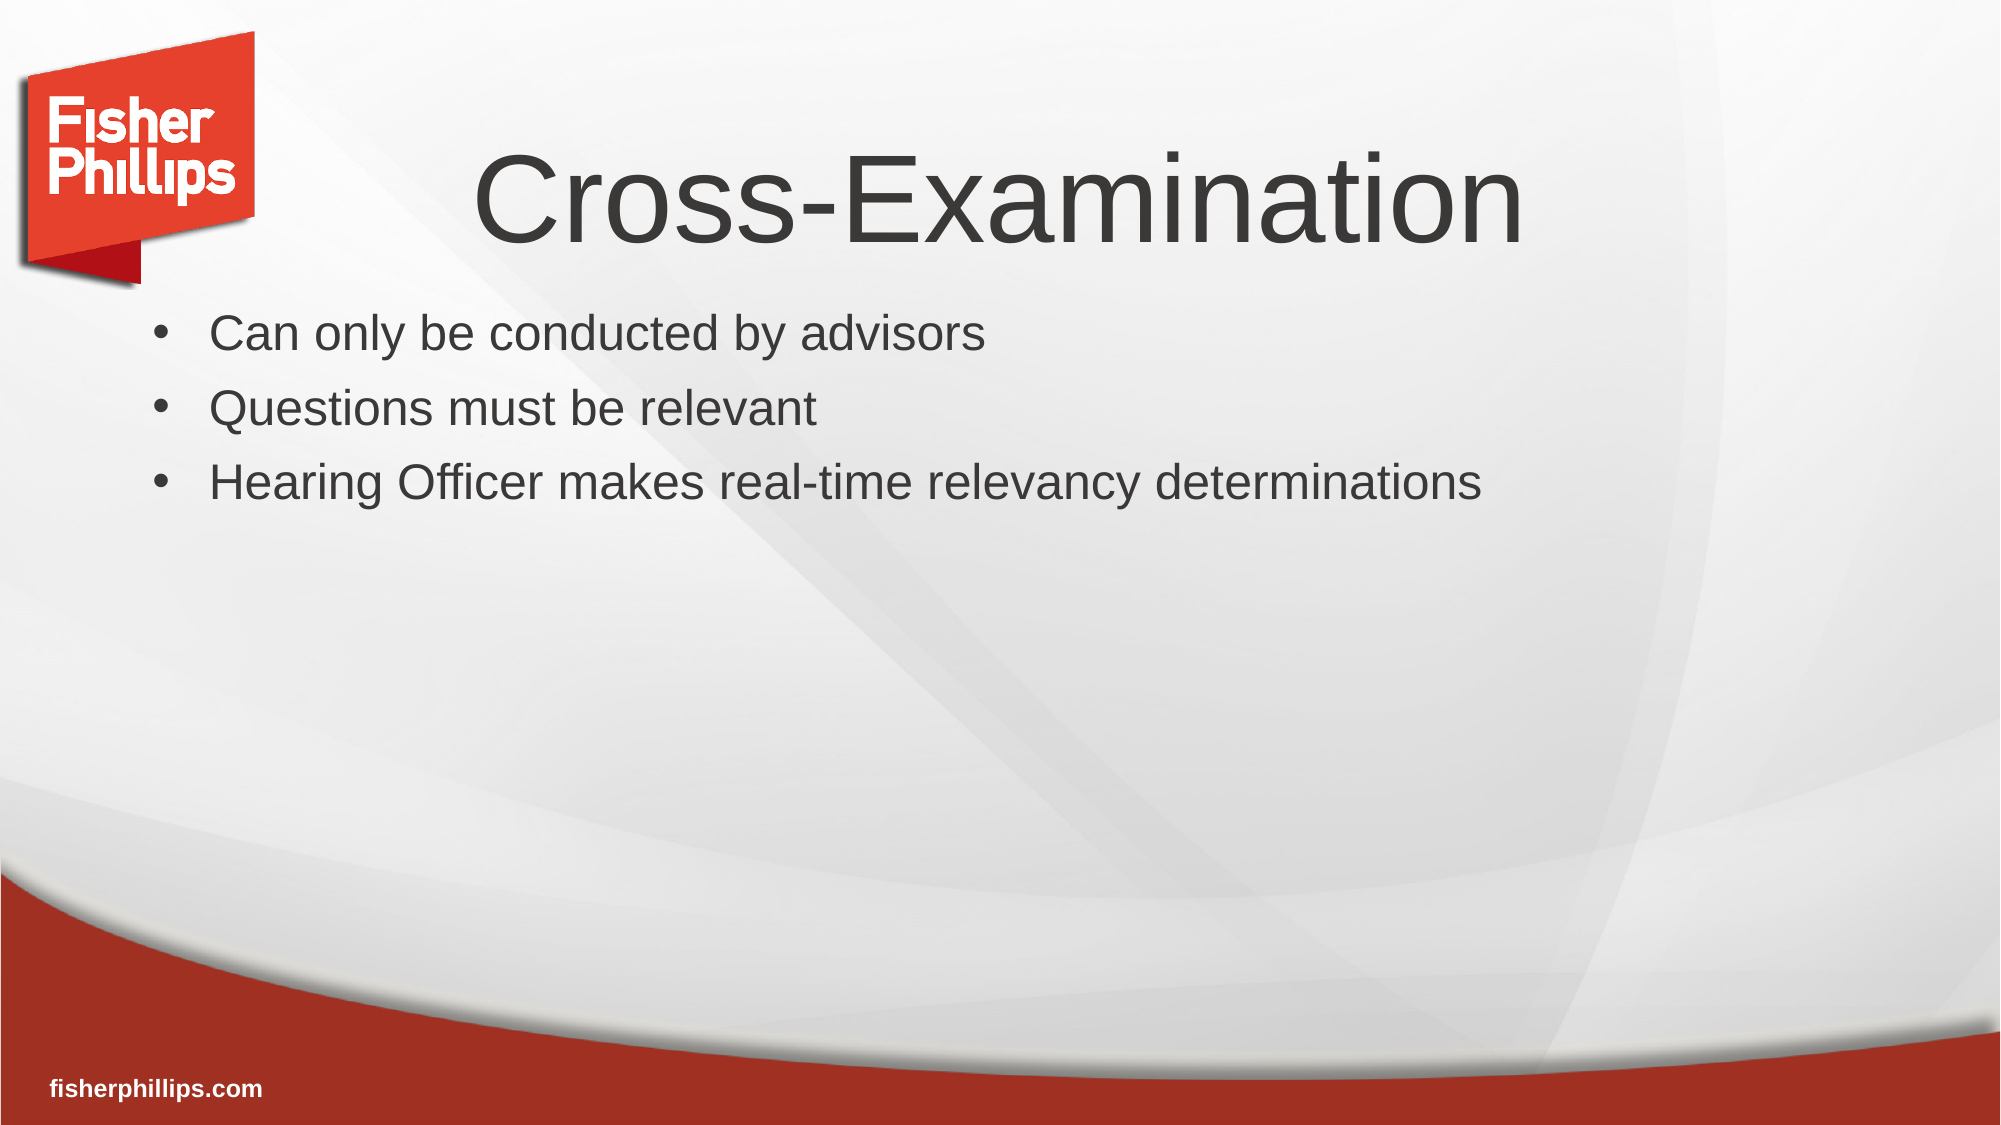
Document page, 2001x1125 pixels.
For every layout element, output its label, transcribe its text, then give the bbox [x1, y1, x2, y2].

text_box Can only be conducted by advisors Questions must be relevant Hearing Officer makes real-time relevancy determinations [137, 299, 1863, 1014]
picture [0, 0, 2000, 806]
text_box Cross-Examination [137, 59, 1863, 278]
picture [3, 807, 2000, 1125]
